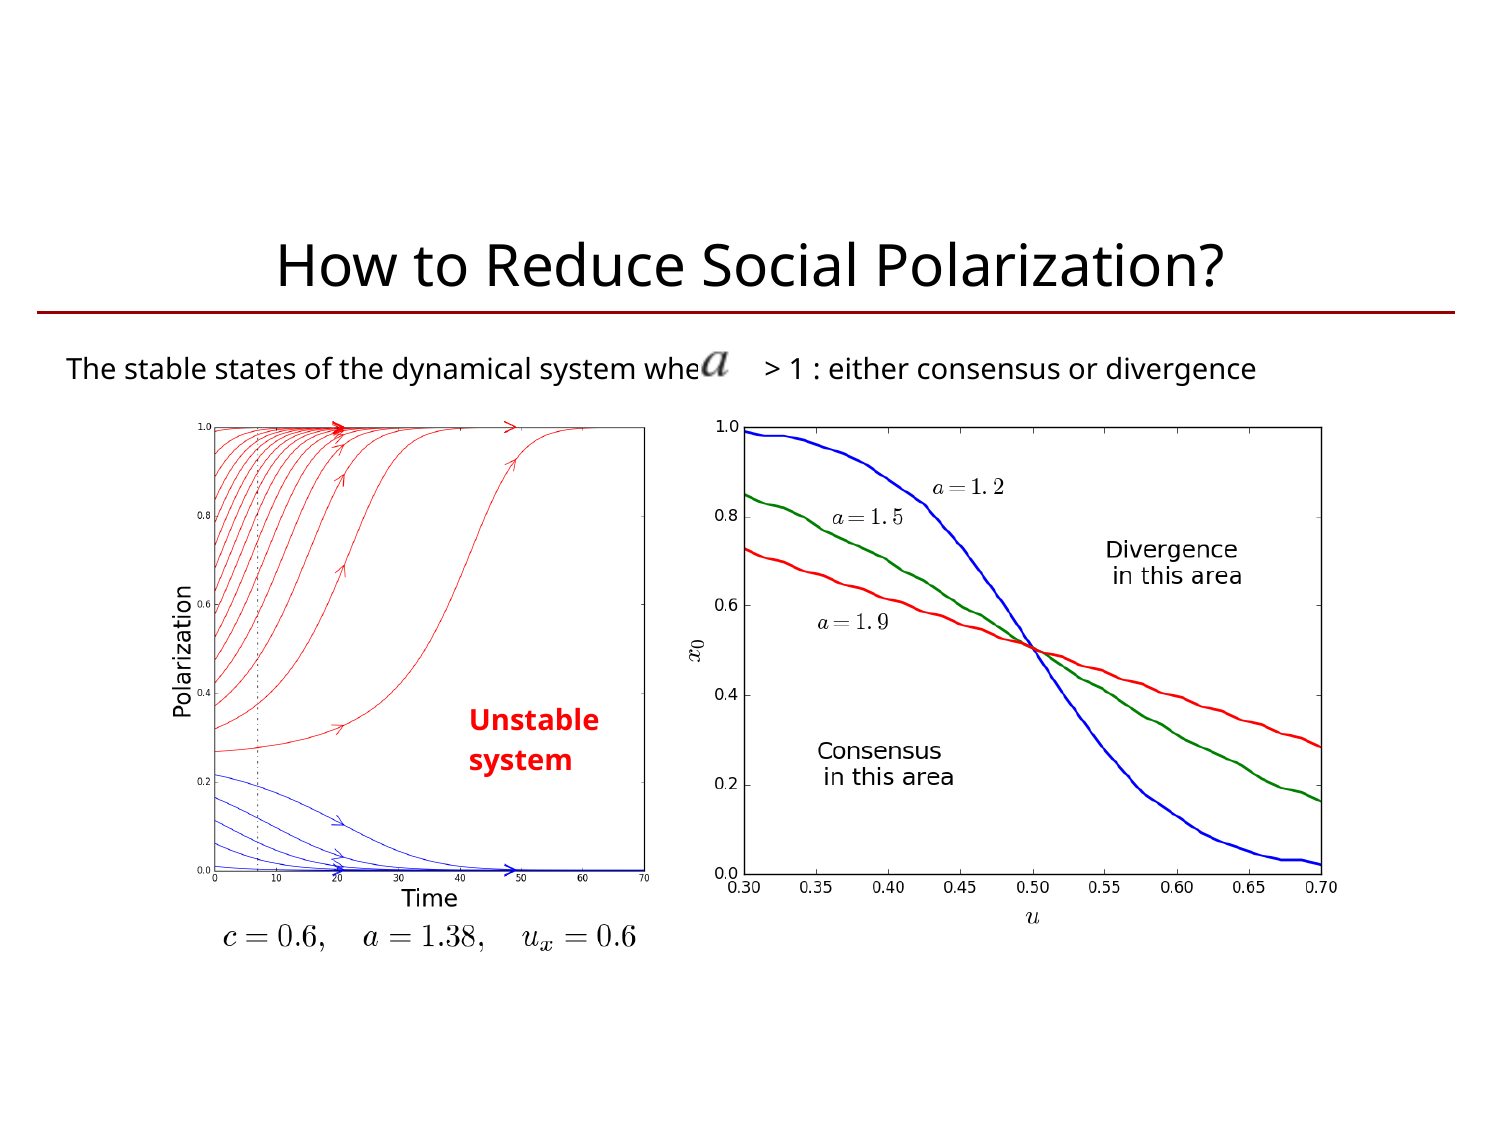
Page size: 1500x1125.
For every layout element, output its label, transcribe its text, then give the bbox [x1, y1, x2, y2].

picture [671, 408, 1348, 938]
picture [164, 416, 655, 962]
picture [697, 340, 739, 392]
title How to Reduce Social Polarization? [51, 213, 1449, 308]
list The stable states of the dynamical system when > 1 : either consensus or divergence [51, 329, 1449, 891]
